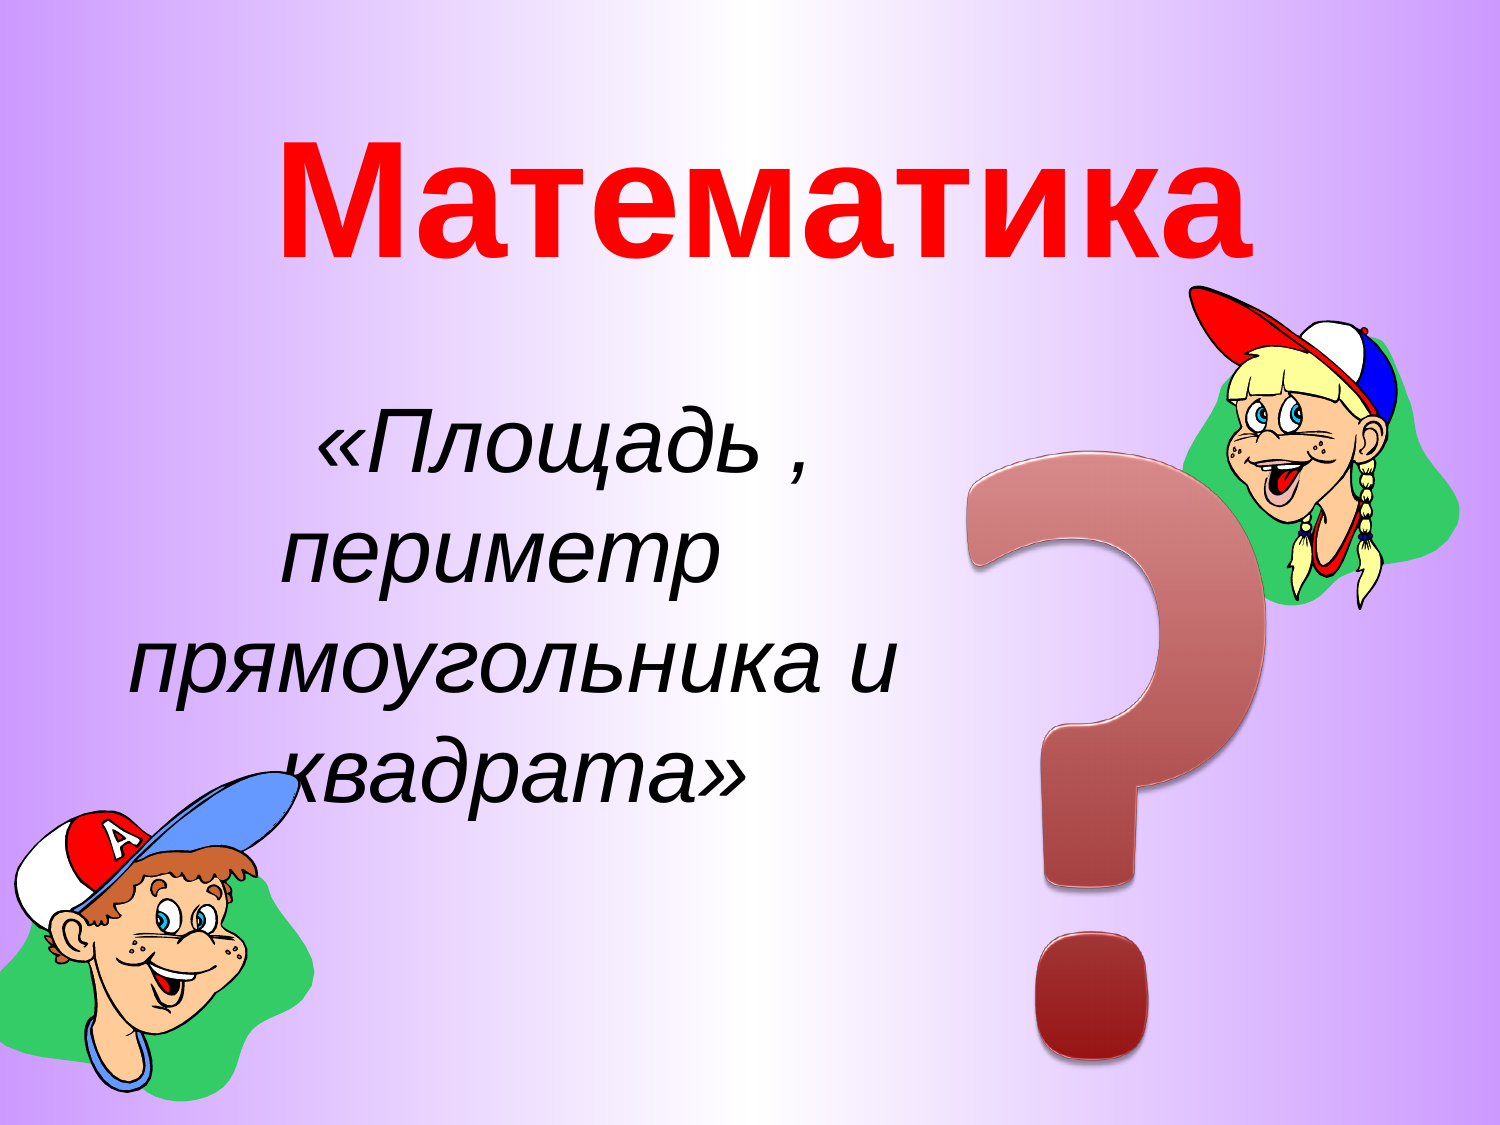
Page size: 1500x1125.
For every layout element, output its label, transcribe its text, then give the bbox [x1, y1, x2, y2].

picture [0, 759, 337, 1107]
list «Площадь , периметр прямоугольника и квадрата» [76, 373, 953, 887]
picture [962, 447, 1270, 1073]
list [1163, 278, 1467, 610]
title Математика [88, 54, 1439, 327]
